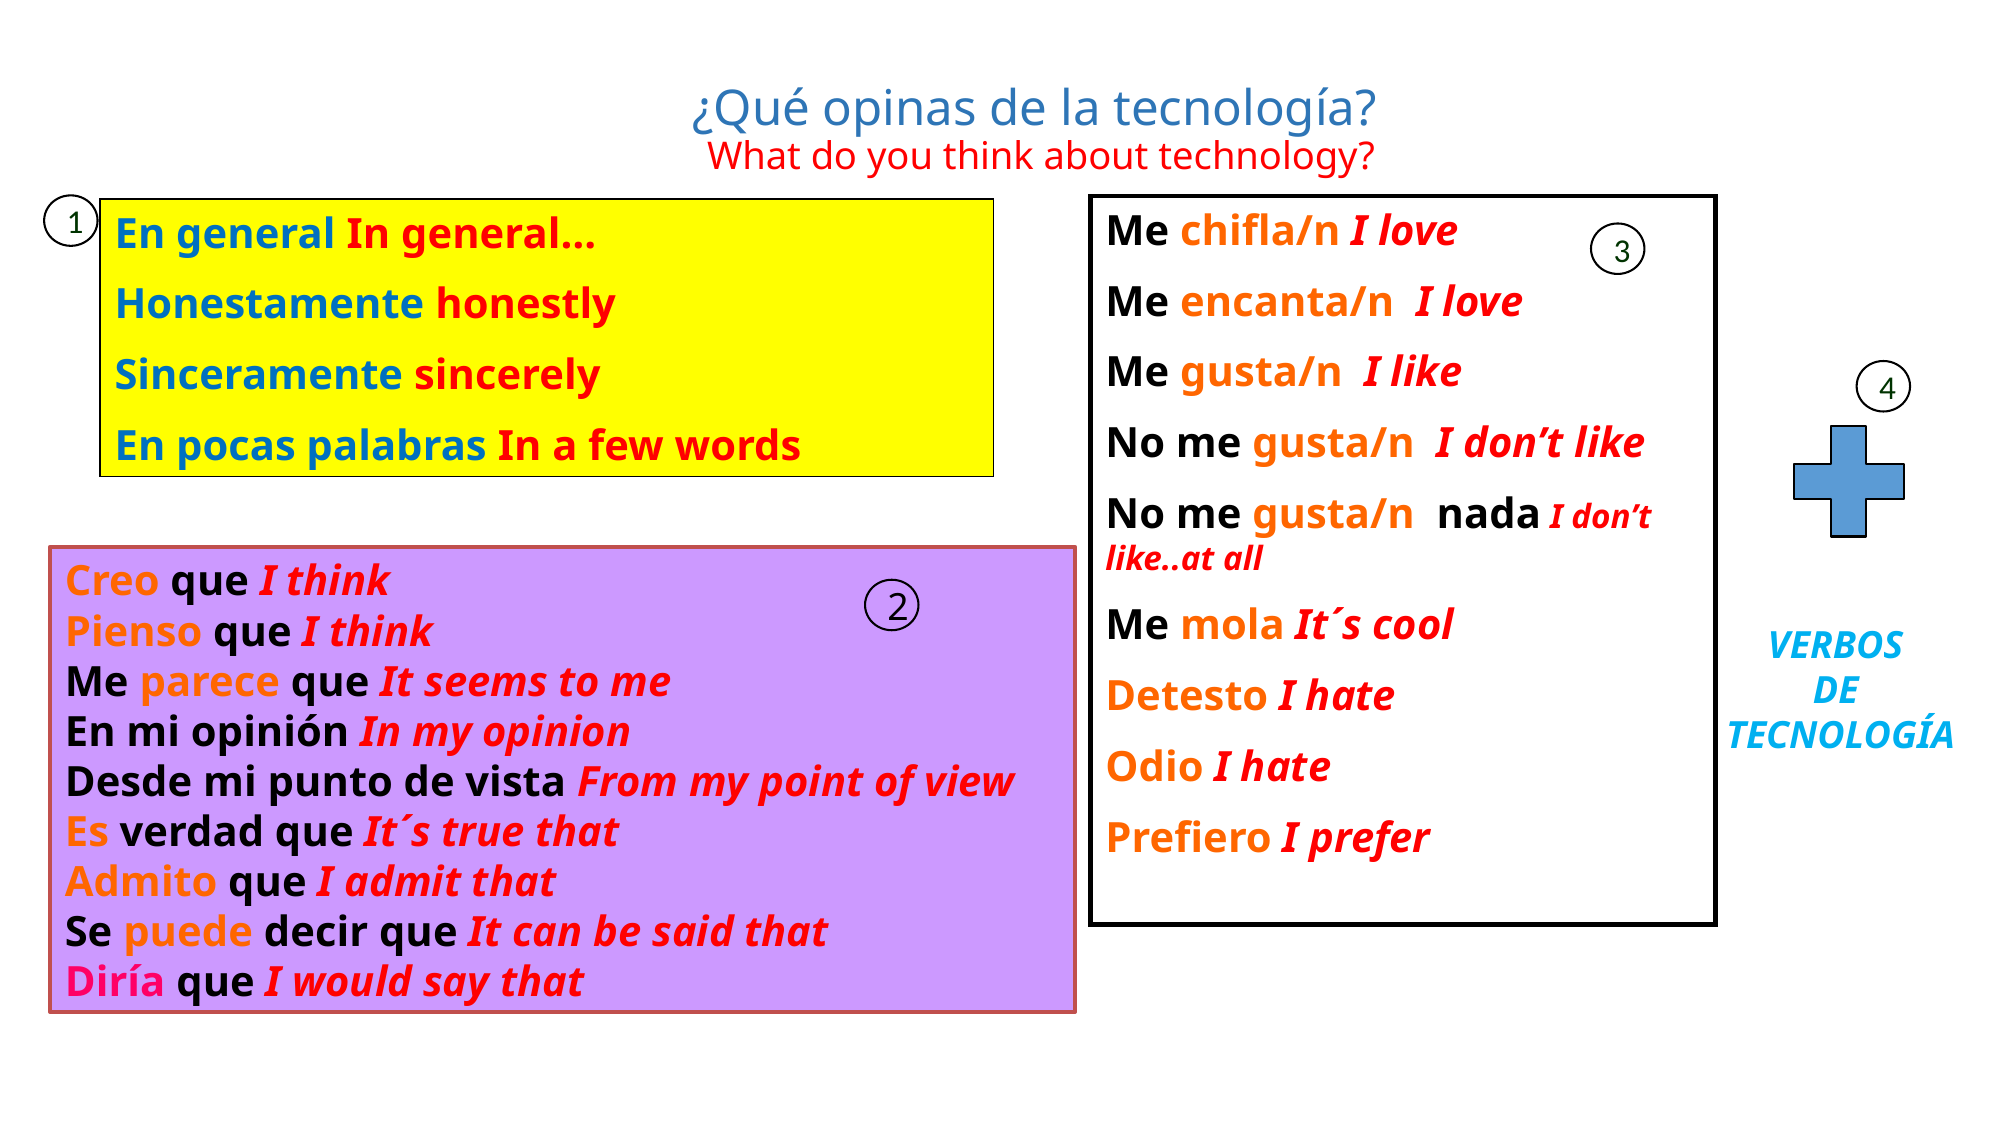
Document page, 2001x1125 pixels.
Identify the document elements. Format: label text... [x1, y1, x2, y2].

text_box 2 [864, 578, 920, 632]
text_box En general In general… Honestamente honestly Sinceramente sincerely En pocas palabras In a few words [99, 199, 994, 477]
text_box Me chifla/n I love Me encanta/n I love Me gusta/n I like No me gusta/n I don’t like No me gusta/n nada I don’t like..at all Me mola It´s cool Detesto I hate Odio I hate Prefiero I prefer [1090, 196, 1716, 925]
text_box 3 [1589, 222, 1646, 275]
text_box 4 [1855, 359, 1912, 413]
text_box [1793, 426, 1904, 537]
title ¿Qué opinas de la tecnología? What do you think about technology? [366, 42, 1716, 185]
text_box VERBOS DE TECNOLOGÍA [1681, 613, 2000, 763]
text_box Creo que I think Pienso que I think Me parece que It seems to me En mi opinión In my opinion Desde mi punto de vista From my point of view Es verdad que It´s true that Admito que I admit that Se puede decir que It can be said that Diría que I would say that [50, 546, 1075, 1012]
text_box 1 [43, 194, 99, 247]
